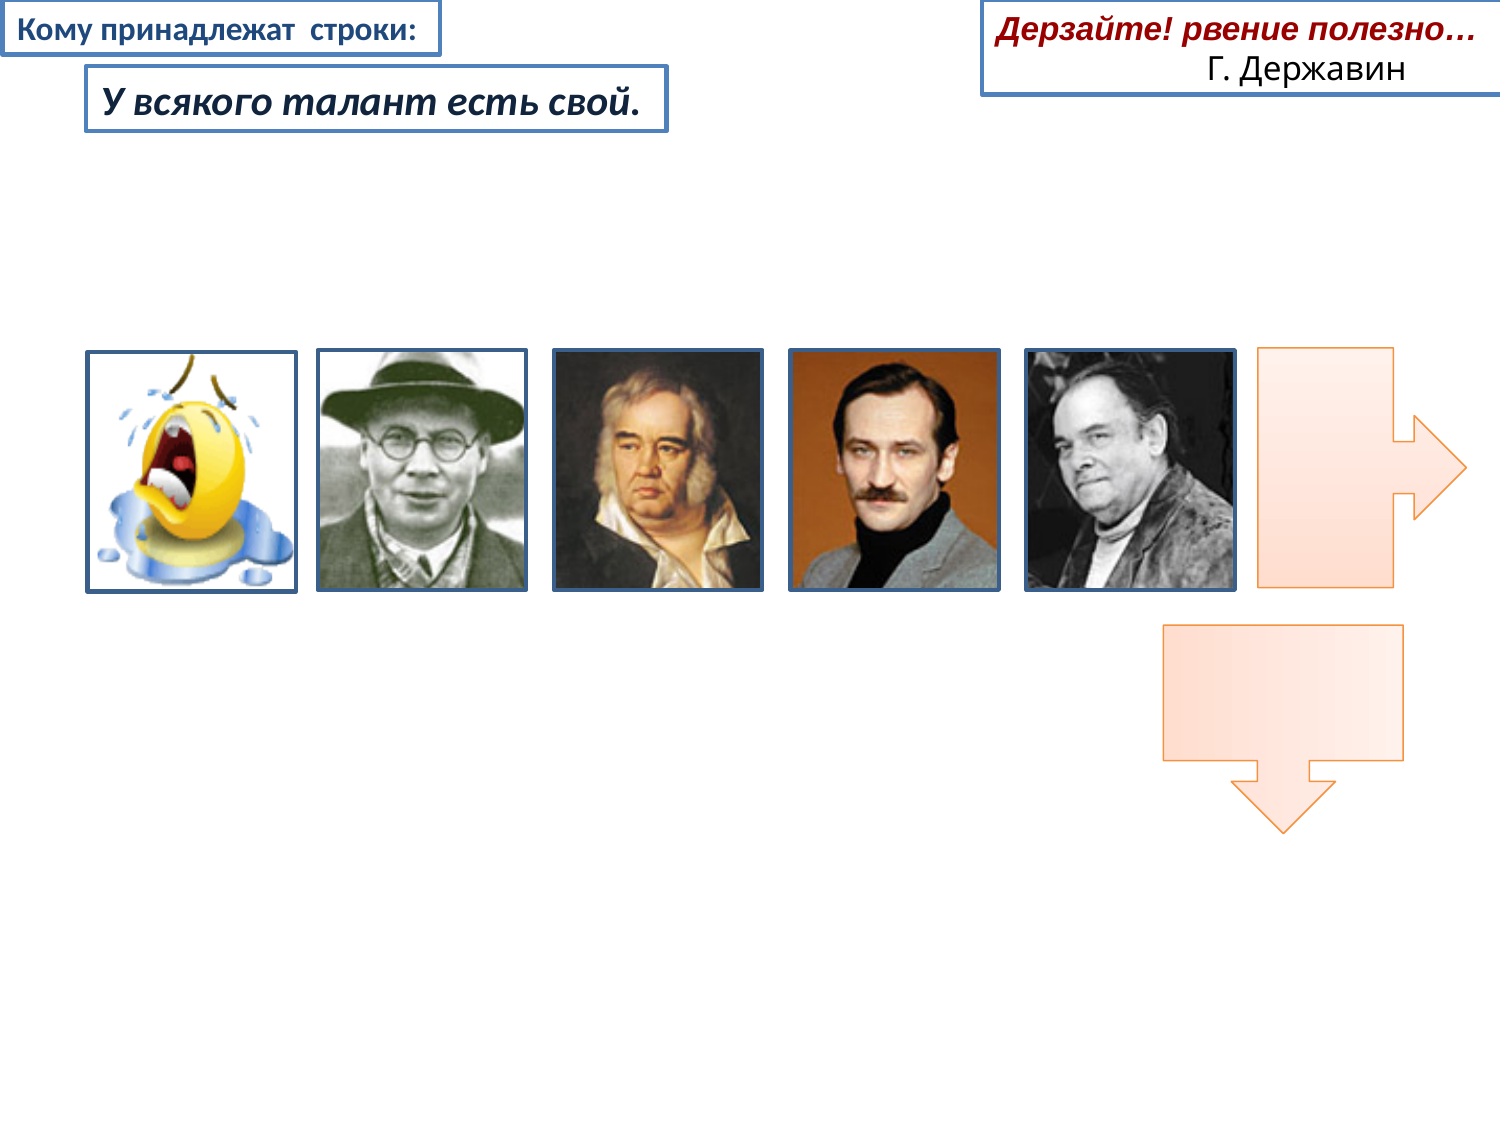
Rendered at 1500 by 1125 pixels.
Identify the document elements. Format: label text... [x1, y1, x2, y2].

text_box [788, 348, 1001, 592]
text_box [552, 348, 764, 592]
text_box [316, 348, 528, 592]
text_box [1162, 624, 1404, 835]
text_box [85, 350, 298, 594]
text_box [1257, 347, 1467, 589]
text_box [1024, 348, 1237, 592]
text_box Кому принадлежат строки: [0, 0, 442, 57]
text_box У всякого талант есть свой. [84, 64, 669, 133]
text_box Дерзайте! рвение полезно… Г. Державин [980, 0, 1500, 97]
